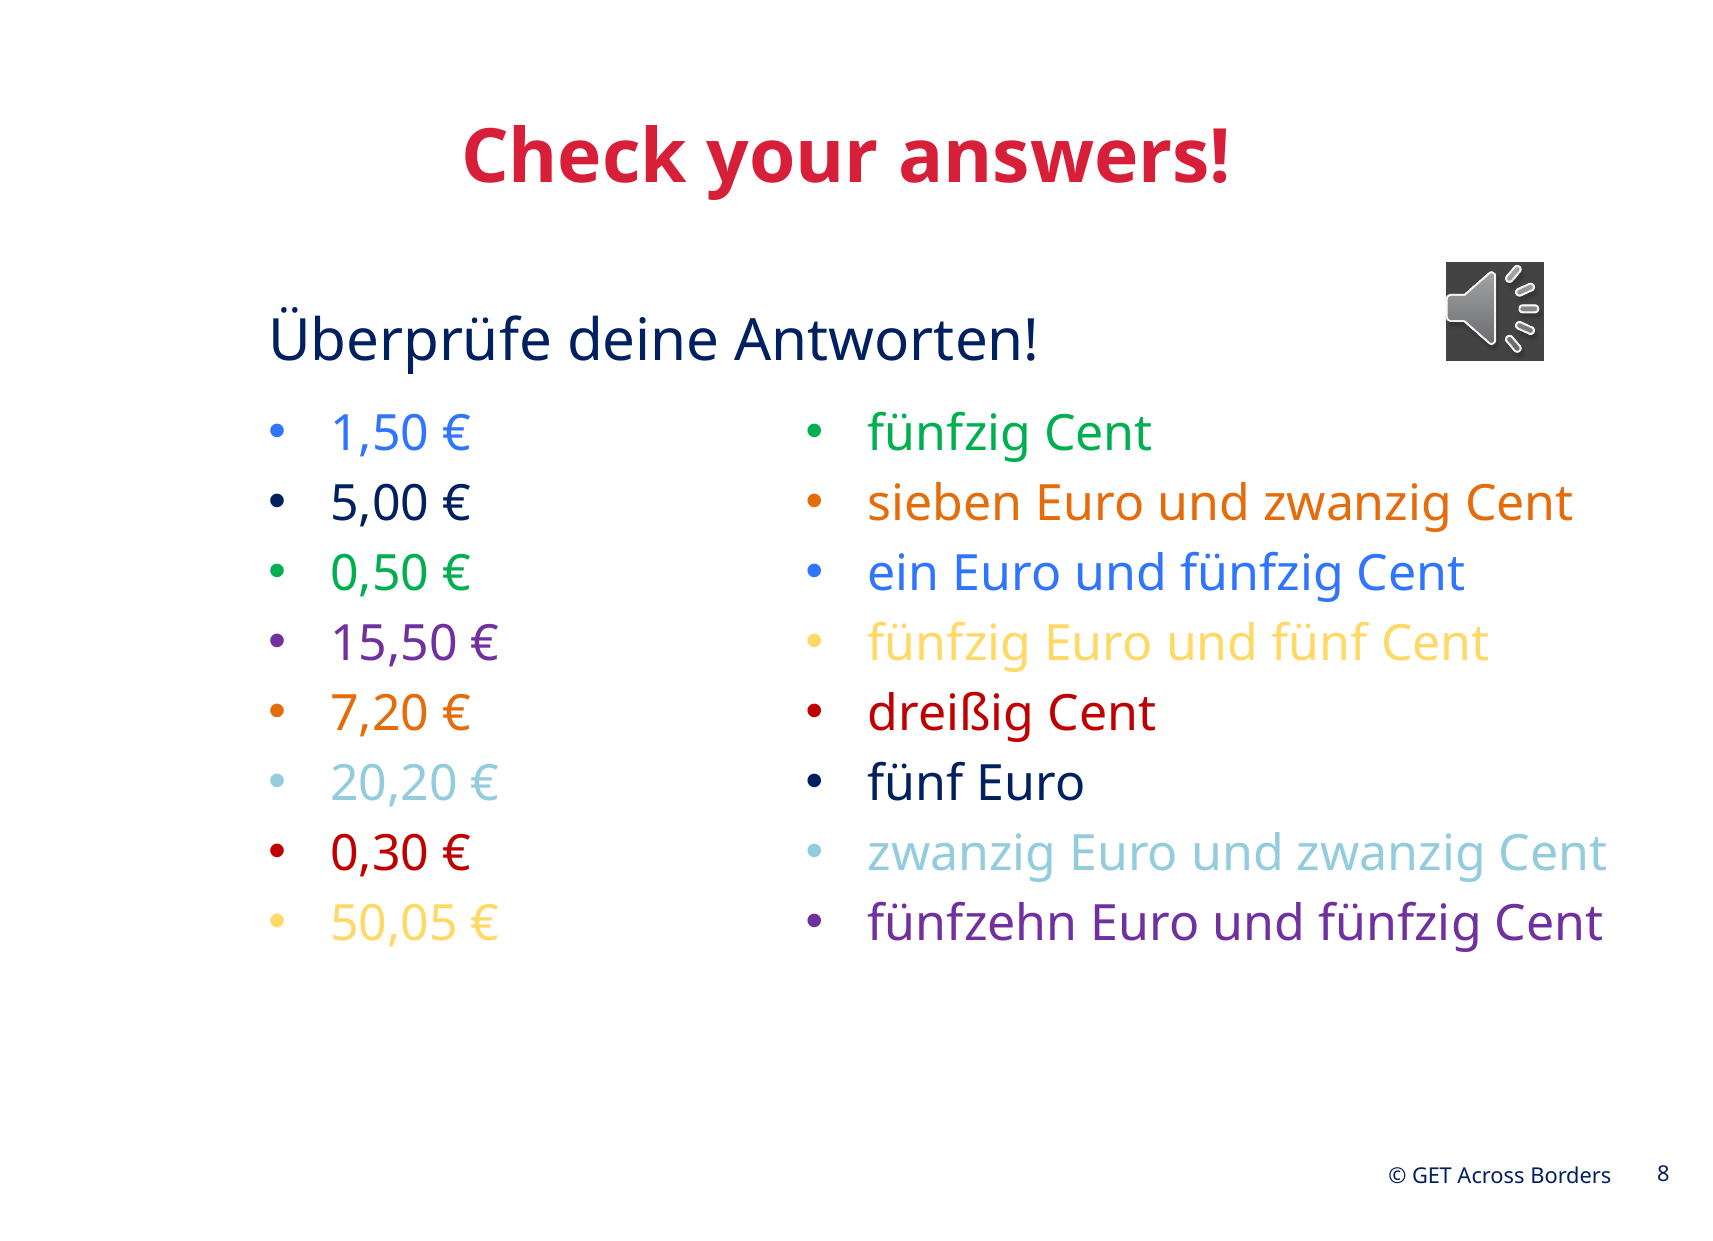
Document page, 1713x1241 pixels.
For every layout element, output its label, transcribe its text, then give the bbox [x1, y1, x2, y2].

title Check your answers! [85, 49, 1627, 257]
text_box 8 [1613, 1141, 1713, 1208]
picture [1444, 261, 1546, 362]
list 1,50 € 5,00 € 0,50 € 15,50 € 7,20 € 20,20 € 0,30 € 50,05 € [253, 393, 790, 1108]
text_box © GET Across Borders [1048, 1141, 1613, 1208]
list fünfzig Cent sieben Euro und zwanzig Cent ein Euro und fünfzig Cent fünfzig Euro und fünf Cent dreißig Cent fünf Euro zwanzig Euro und zwanzig Cent fünfzehn Euro und fünfzig Cent [790, 393, 1627, 1108]
list Überprüfe deine Antworten! [253, 243, 1190, 381]
